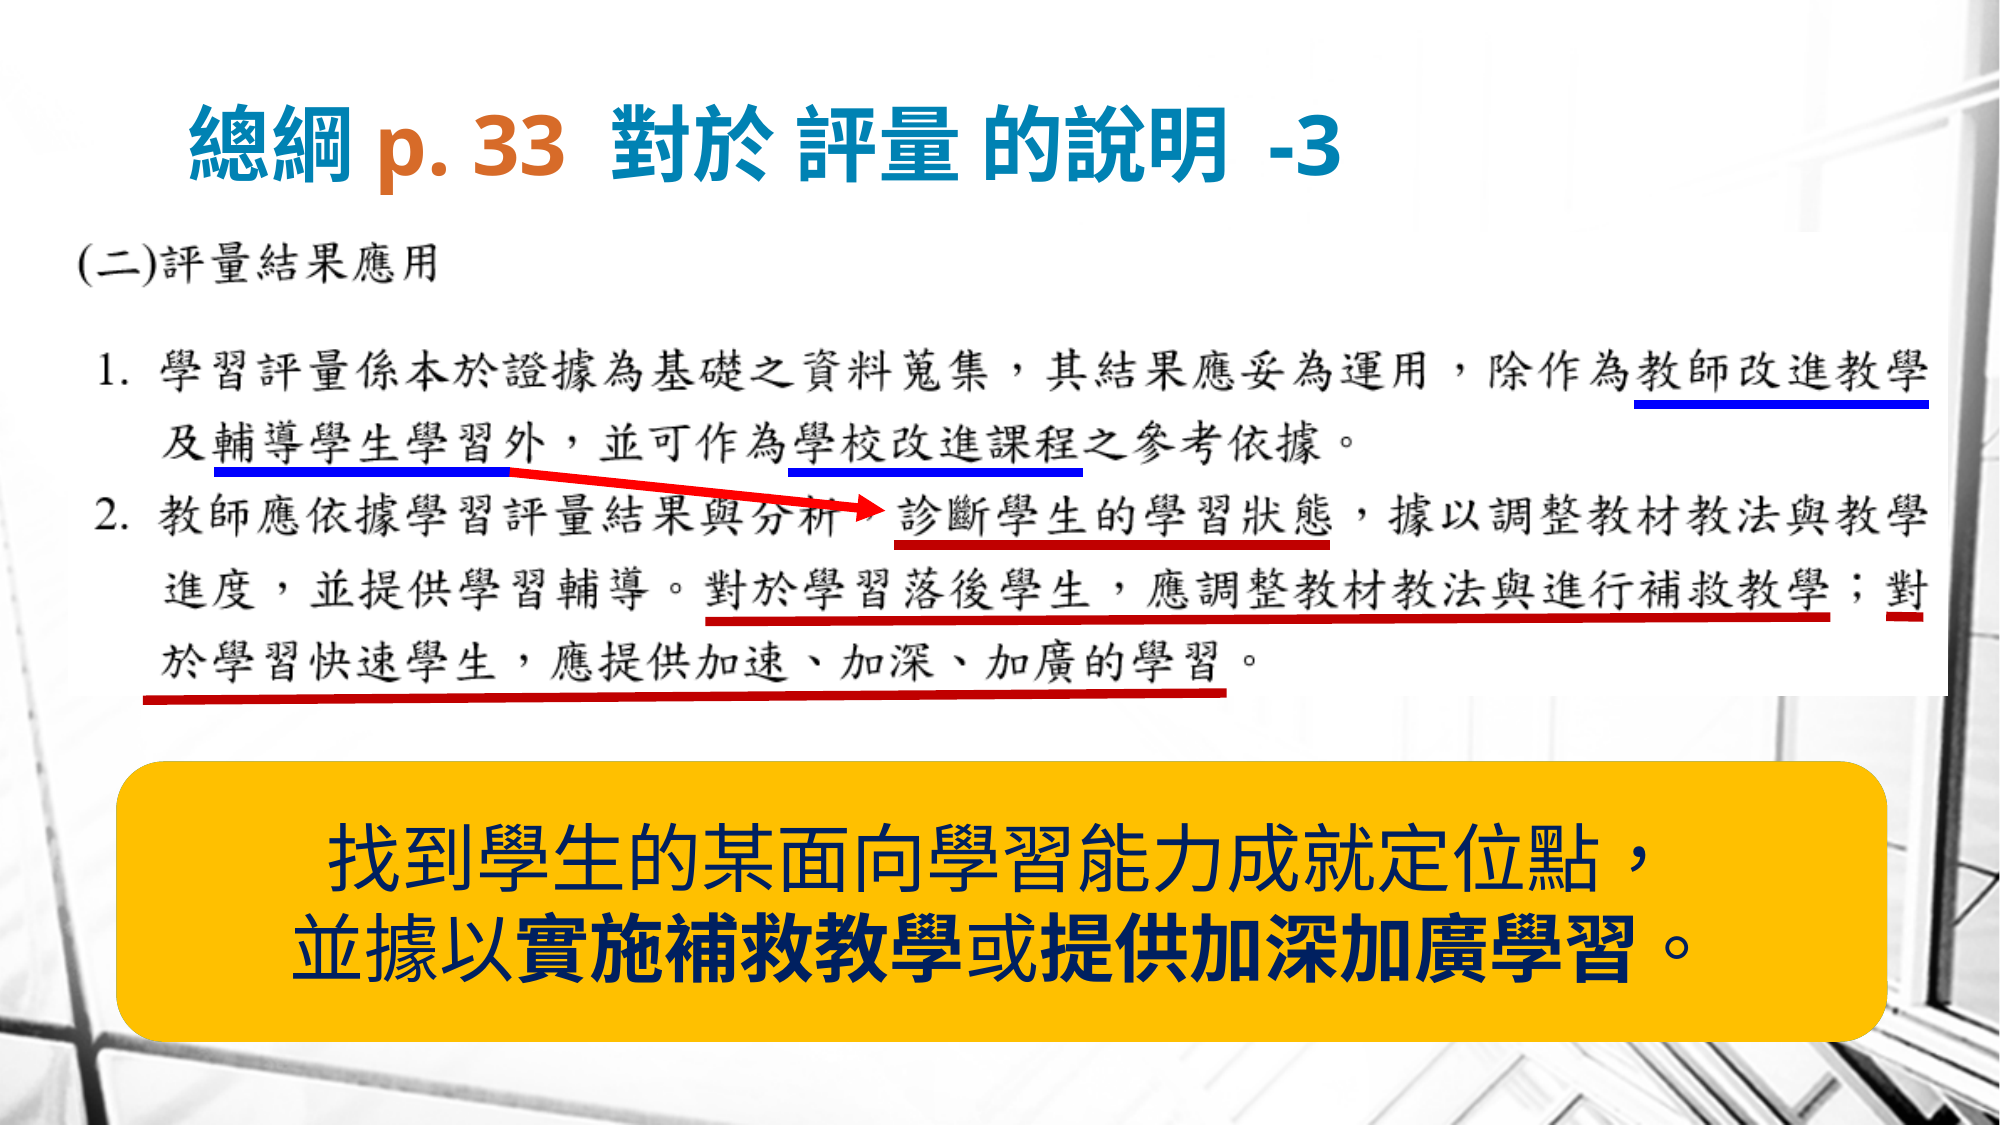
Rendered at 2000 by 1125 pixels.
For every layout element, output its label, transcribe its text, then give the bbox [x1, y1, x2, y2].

picture [0, 0, 2000, 1125]
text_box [142, 544, 1924, 701]
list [68, 232, 1948, 696]
title 總綱p. 33 對於 評量 的說明 -3 [172, 66, 1598, 200]
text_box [214, 404, 1930, 473]
text_box 找到學生的某面向學習能力成就定位點， 並據以實施補救教學或提供加深加廣學習。 [116, 761, 1888, 1042]
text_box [509, 472, 886, 511]
